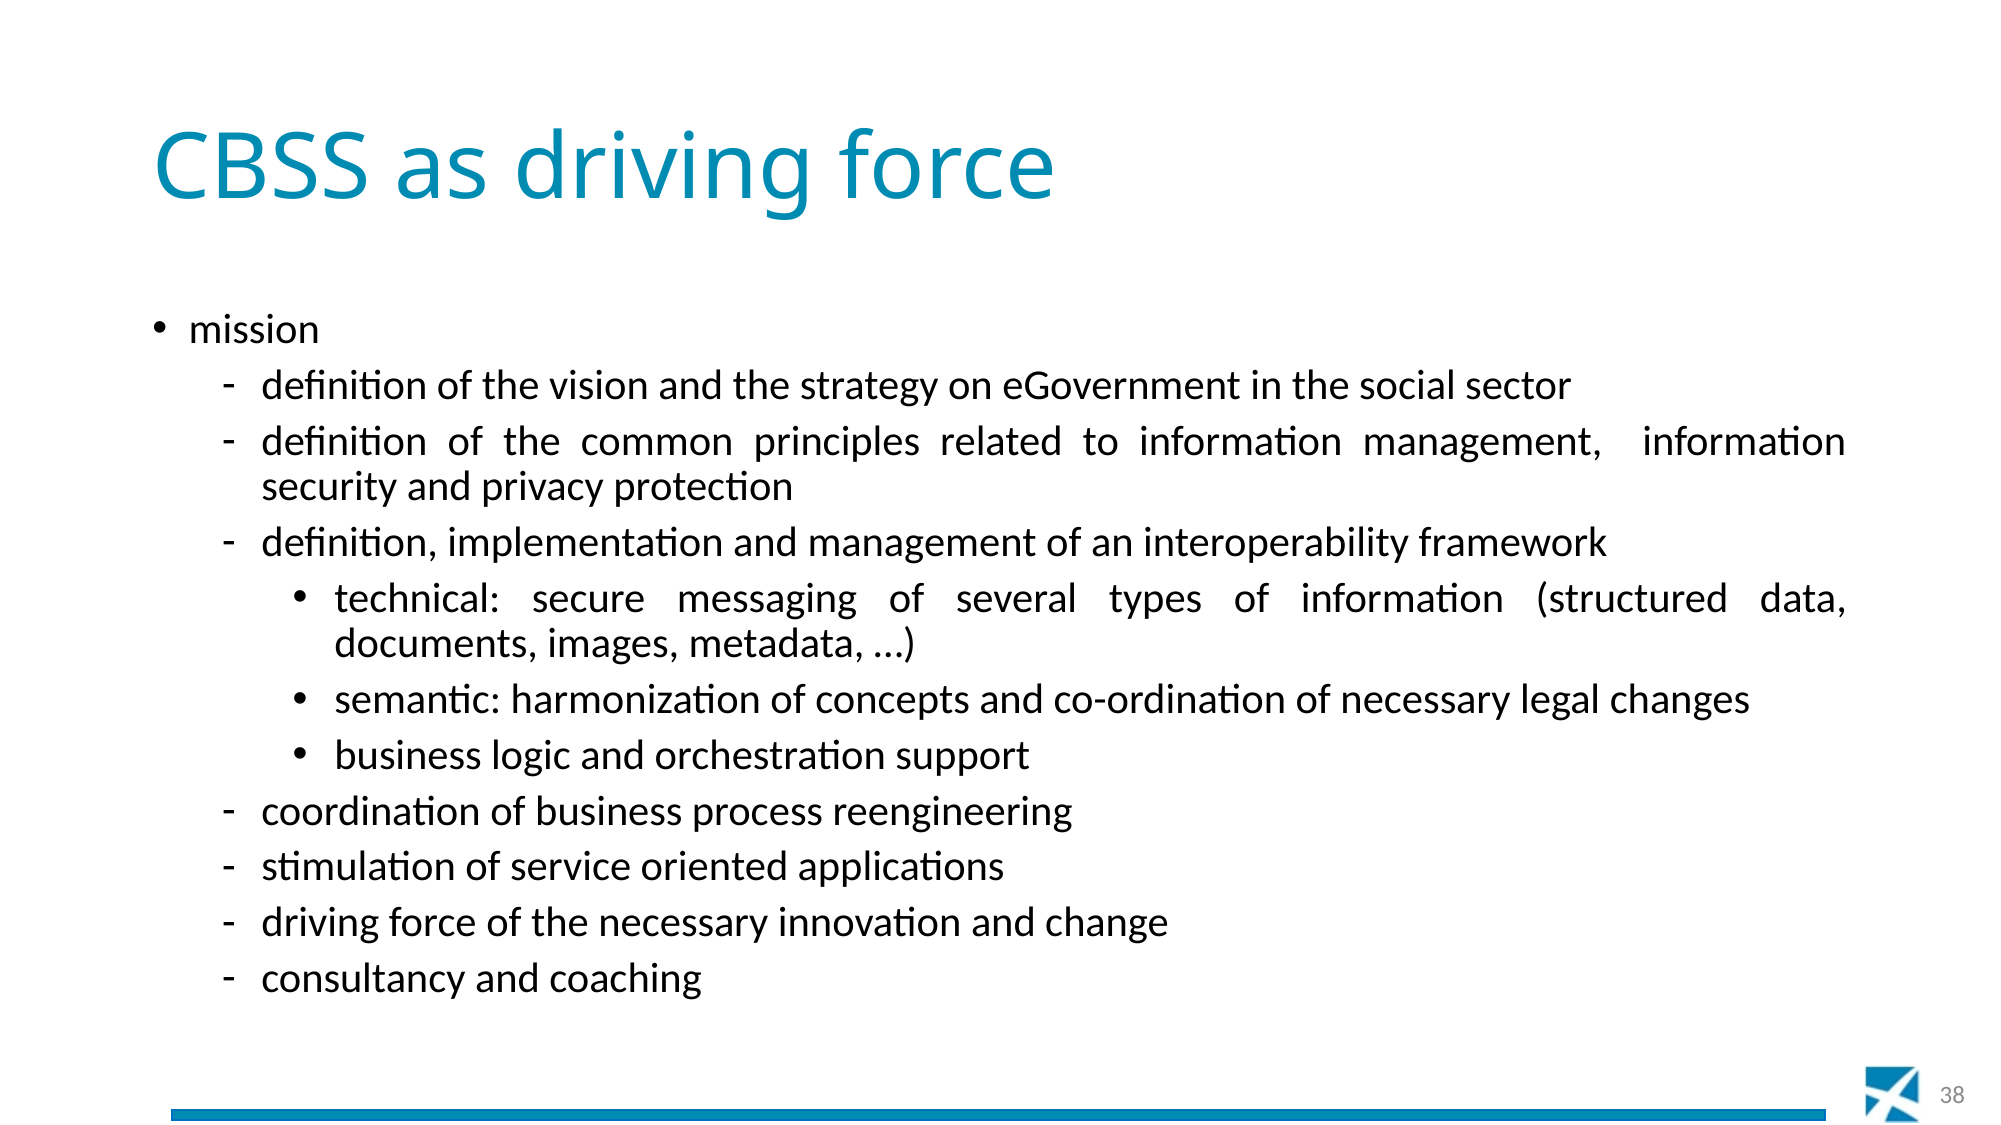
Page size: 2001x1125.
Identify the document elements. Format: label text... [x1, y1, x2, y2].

title CBSS as driving force [137, 59, 1863, 278]
list mission definition of the vision and the strategy on eGovernment in the social sector definition of the common principles related to information management, information security and privacy protection definition, implementation and management of an interoperability framework technical: secure messaging of several types of information (structured data, documents, images, metadata, …) semantic: harmonization of concepts and co-ordination of necessary legal changes business logic and orchestration support coordination of business process reengineering stimulation of service oriented applications driving force of the necessary innovation and change consultancy and coaching [137, 299, 1863, 1014]
slide_number 38 [1530, 1063, 1981, 1124]
